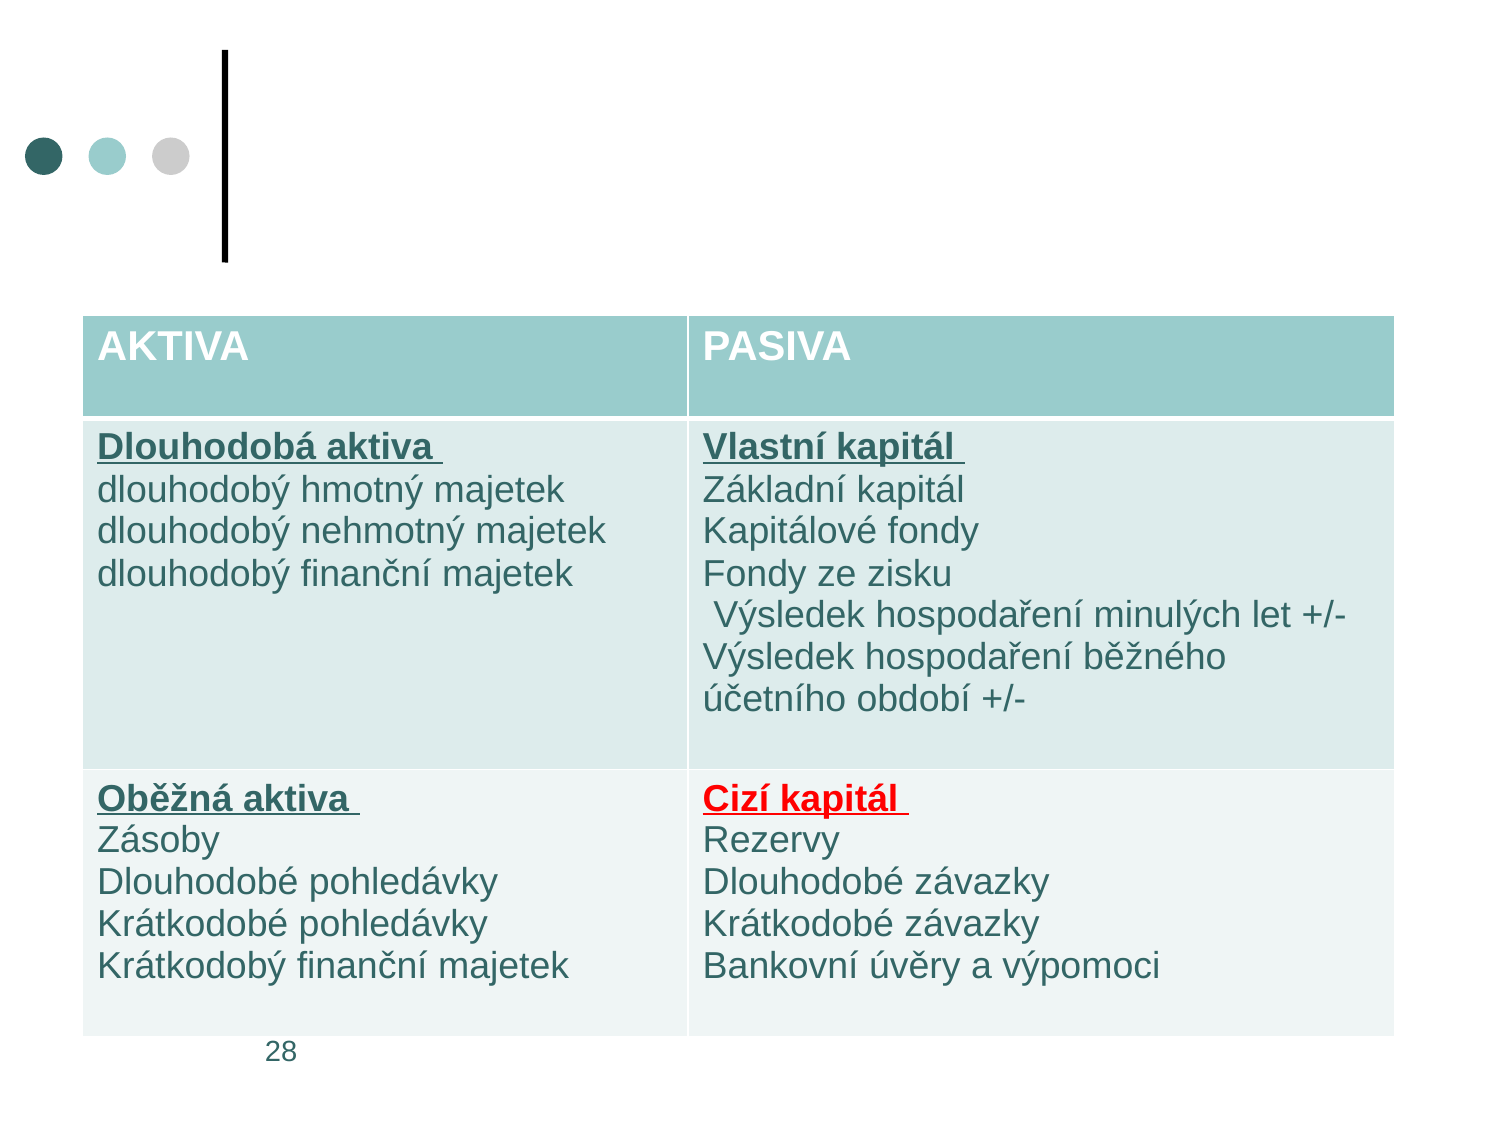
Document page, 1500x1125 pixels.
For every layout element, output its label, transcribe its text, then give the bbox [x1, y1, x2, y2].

table_header AKTIVA [83, 316, 687, 416]
table_cell Oběžná aktiva Zásoby Dlouhodobé pohledávky Krátkodobé pohledávky Krátkodobý finanční majetek [83, 770, 687, 1036]
table_cell Vlastní kapitál Základní kapitál Kapitálové fondy Fondy ze zisku Výsledek hospodaření minulých let +/- Výsledek hospodaření běžného účetního období +/- [689, 421, 1394, 769]
table_cell Cizí kapitál Rezervy Dlouhodobé závazky Krátkodobé závazky Bankovní úvěry a výpomoci [689, 770, 1394, 1036]
slide_number 28 [249, 1037, 463, 1101]
table_header PASIVA [689, 316, 1394, 416]
table_cell Dlouhodobá aktiva dlouhodobý hmotný majetek dlouhodobý nehmotný majetek dlouhodobý finanční majetek [83, 421, 687, 769]
